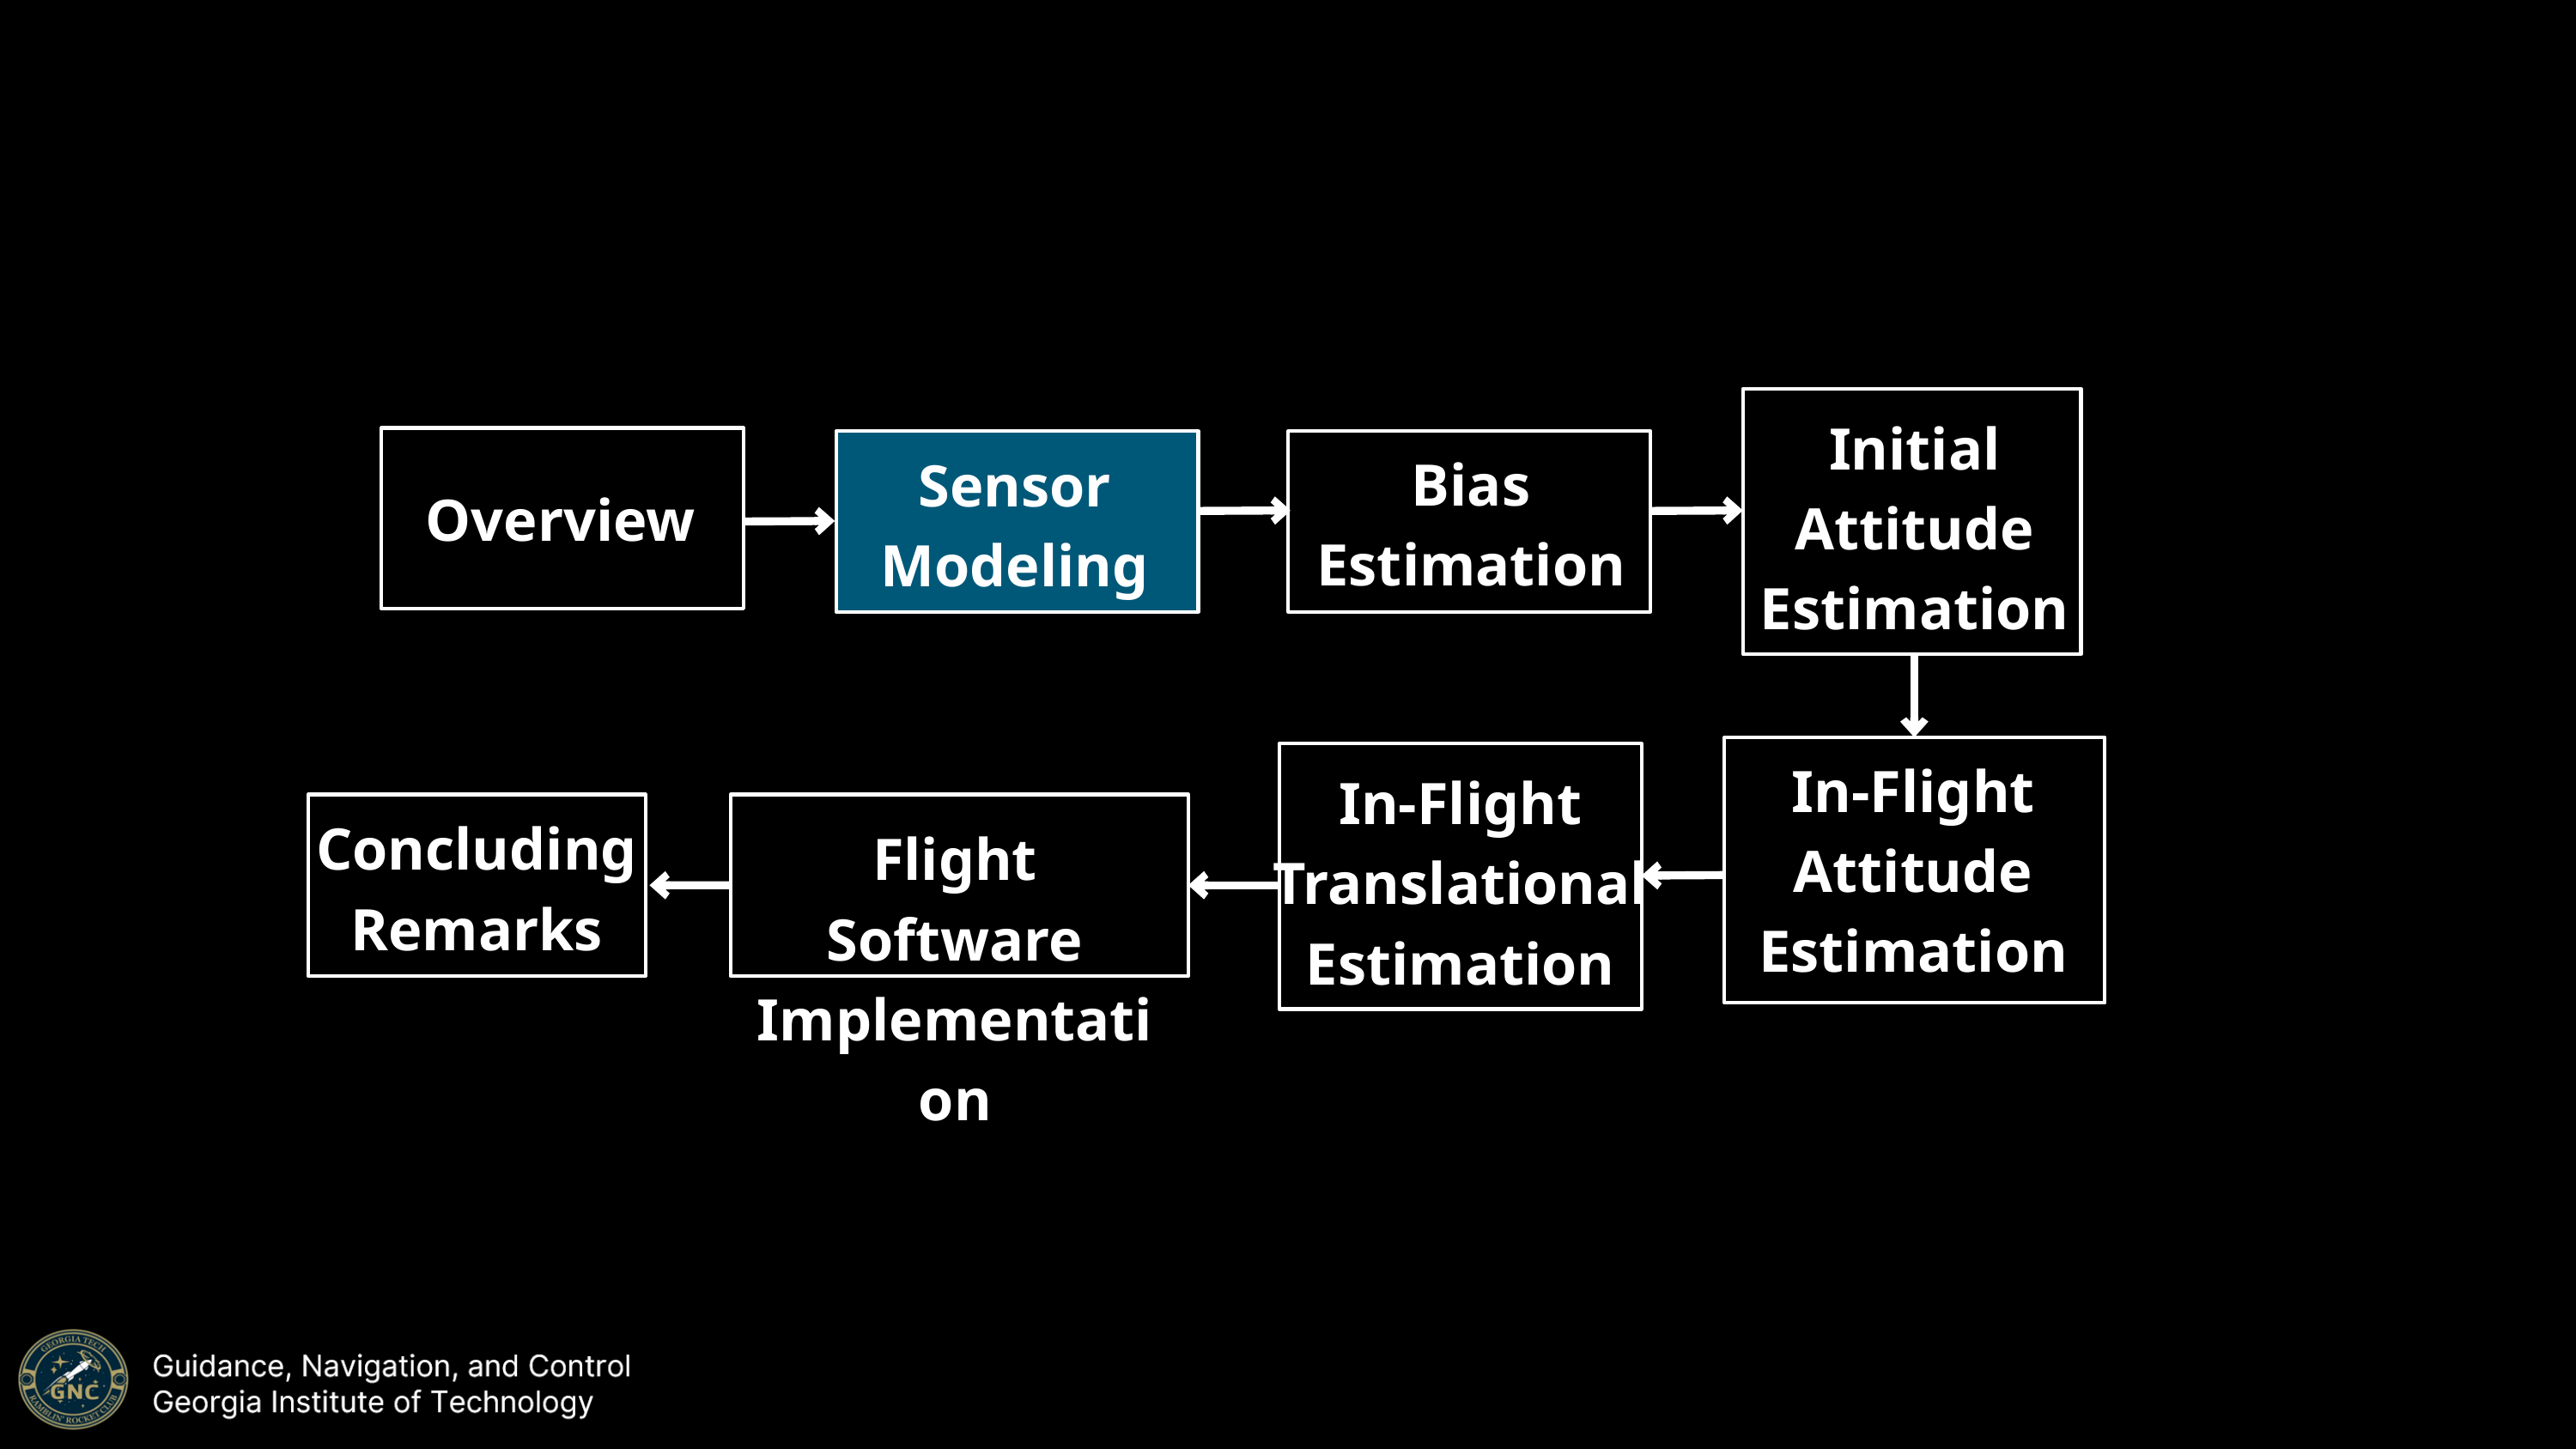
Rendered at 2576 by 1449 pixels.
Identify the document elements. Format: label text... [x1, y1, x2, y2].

text_box [835, 599, 1200, 614]
text_box [1286, 597, 1652, 614]
text_box [1286, 429, 1652, 437]
text_box Bias Estimation [1272, 437, 1670, 597]
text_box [730, 794, 1189, 977]
text_box Initial Attitude Estimation [1733, 401, 2096, 642]
text_box [380, 426, 745, 472]
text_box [307, 794, 647, 977]
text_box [1261, 743, 1660, 1009]
text_box Overview [361, 472, 760, 554]
text_box [835, 429, 1200, 438]
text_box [1724, 737, 2105, 1003]
text_box [1741, 387, 2083, 401]
text_box [744, 514, 835, 528]
picture [2, 1316, 650, 1444]
text_box [1741, 642, 2083, 656]
text_box [380, 554, 745, 610]
text_box Sensor Modeling [816, 438, 1214, 599]
